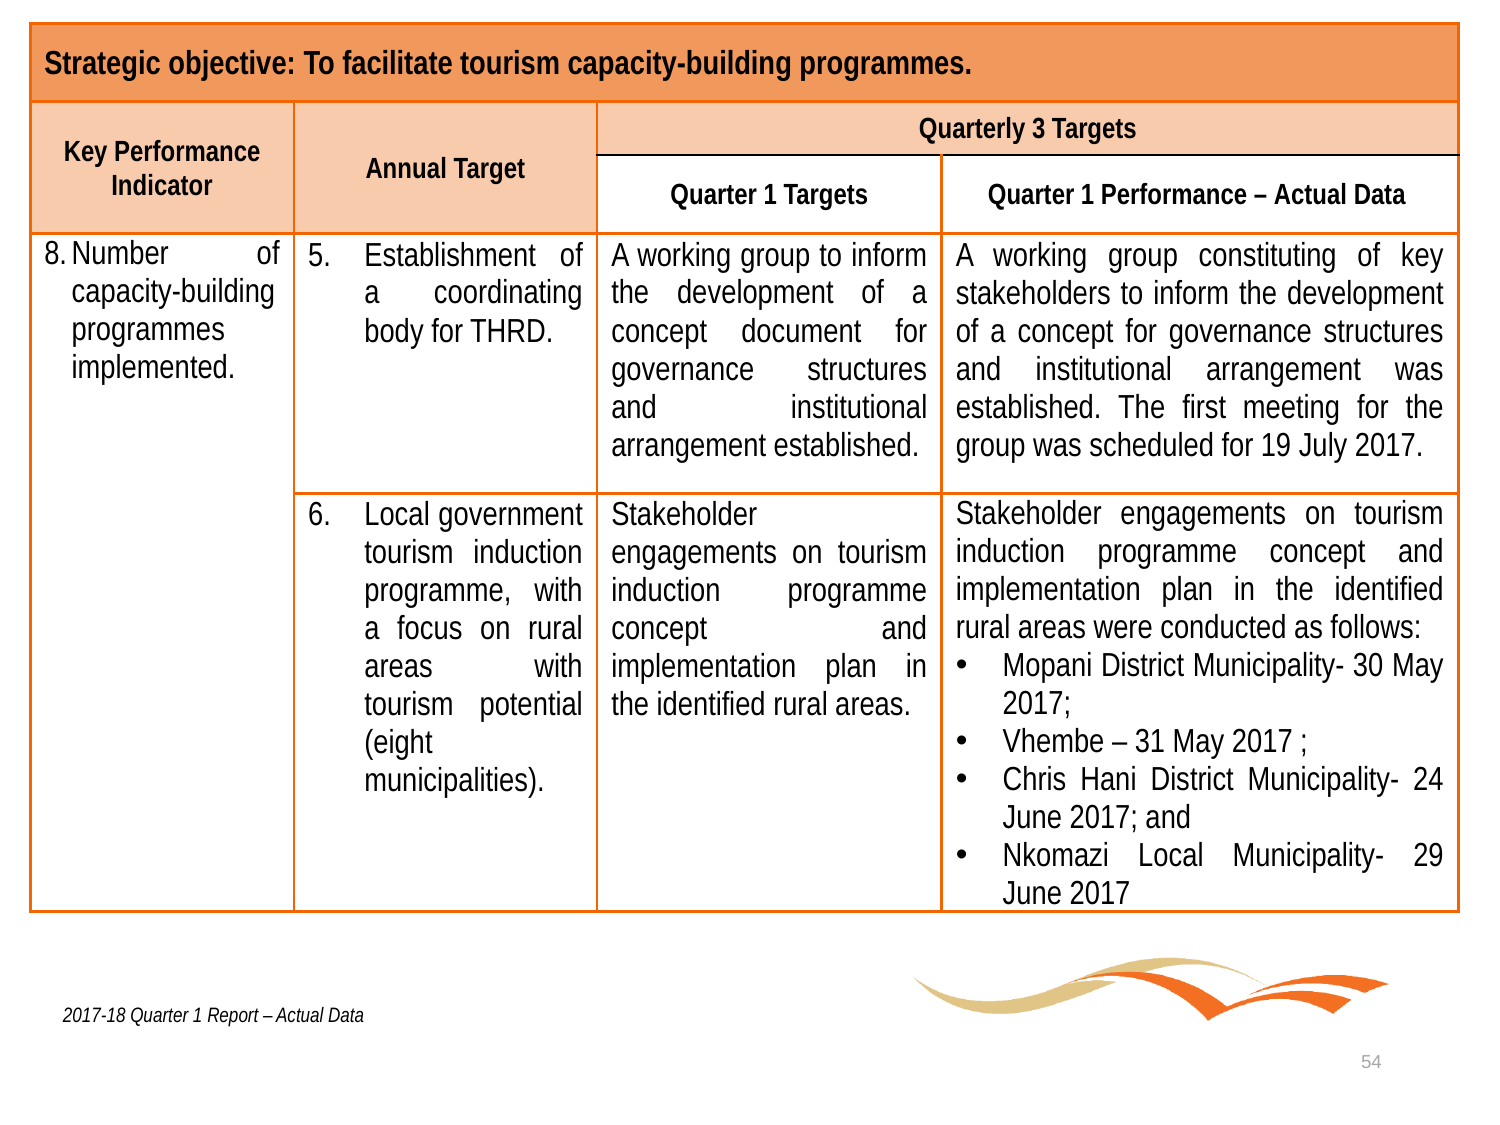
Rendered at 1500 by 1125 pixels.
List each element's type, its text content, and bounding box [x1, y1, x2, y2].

table_cell Local government tourism induction programme, with a focus on rural areas with tourism potential (eight municipalities). [295, 495, 596, 910]
table_cell Establishment of a coordinating body for THRD. [295, 235, 596, 492]
table_cell Number of capacity-building programmes implemented. [32, 235, 293, 910]
table_header Strategic objective: To facilitate tourism capacity-building programmes. [32, 25, 1457, 100]
footer 2017-18 Quarter 1 Report – Actual Data [48, 994, 565, 1043]
table_cell A working group constituting of key stakeholders to inform the development of a concept for governance structures and institutional arrangement was established. The first meeting for the group was scheduled for 19 July 2017. [943, 235, 1457, 492]
table_cell Stakeholder engagements on tourism induction programme concept and implementation plan in the identified rural areas were conducted as follows: Mopani District Municipality- 30 May 2017; Vhembe – 31 May 2017 ; Chris Hani District Municipality- 24 June 2017; and Nkomazi Local Municipality- 29 June 2017 [943, 495, 1457, 910]
slide_number 54 [1216, 1042, 1397, 1103]
table_cell Stakeholder engagements on tourism induction programme concept and implementation plan in the identified rural areas. [598, 495, 940, 910]
table_cell Key Performance Indicator [32, 103, 293, 232]
table_cell Quarter 1 Targets [598, 156, 940, 232]
table_cell Annual Target [295, 103, 596, 232]
picture [904, 949, 1397, 1034]
table_cell Quarterly 3 Targets [598, 103, 1457, 154]
table_cell A working group to inform the development of a concept document for governance structures and institutional arrangement established. [598, 235, 940, 492]
table_cell Quarter 1 Performance – Actual Data [943, 156, 1457, 232]
